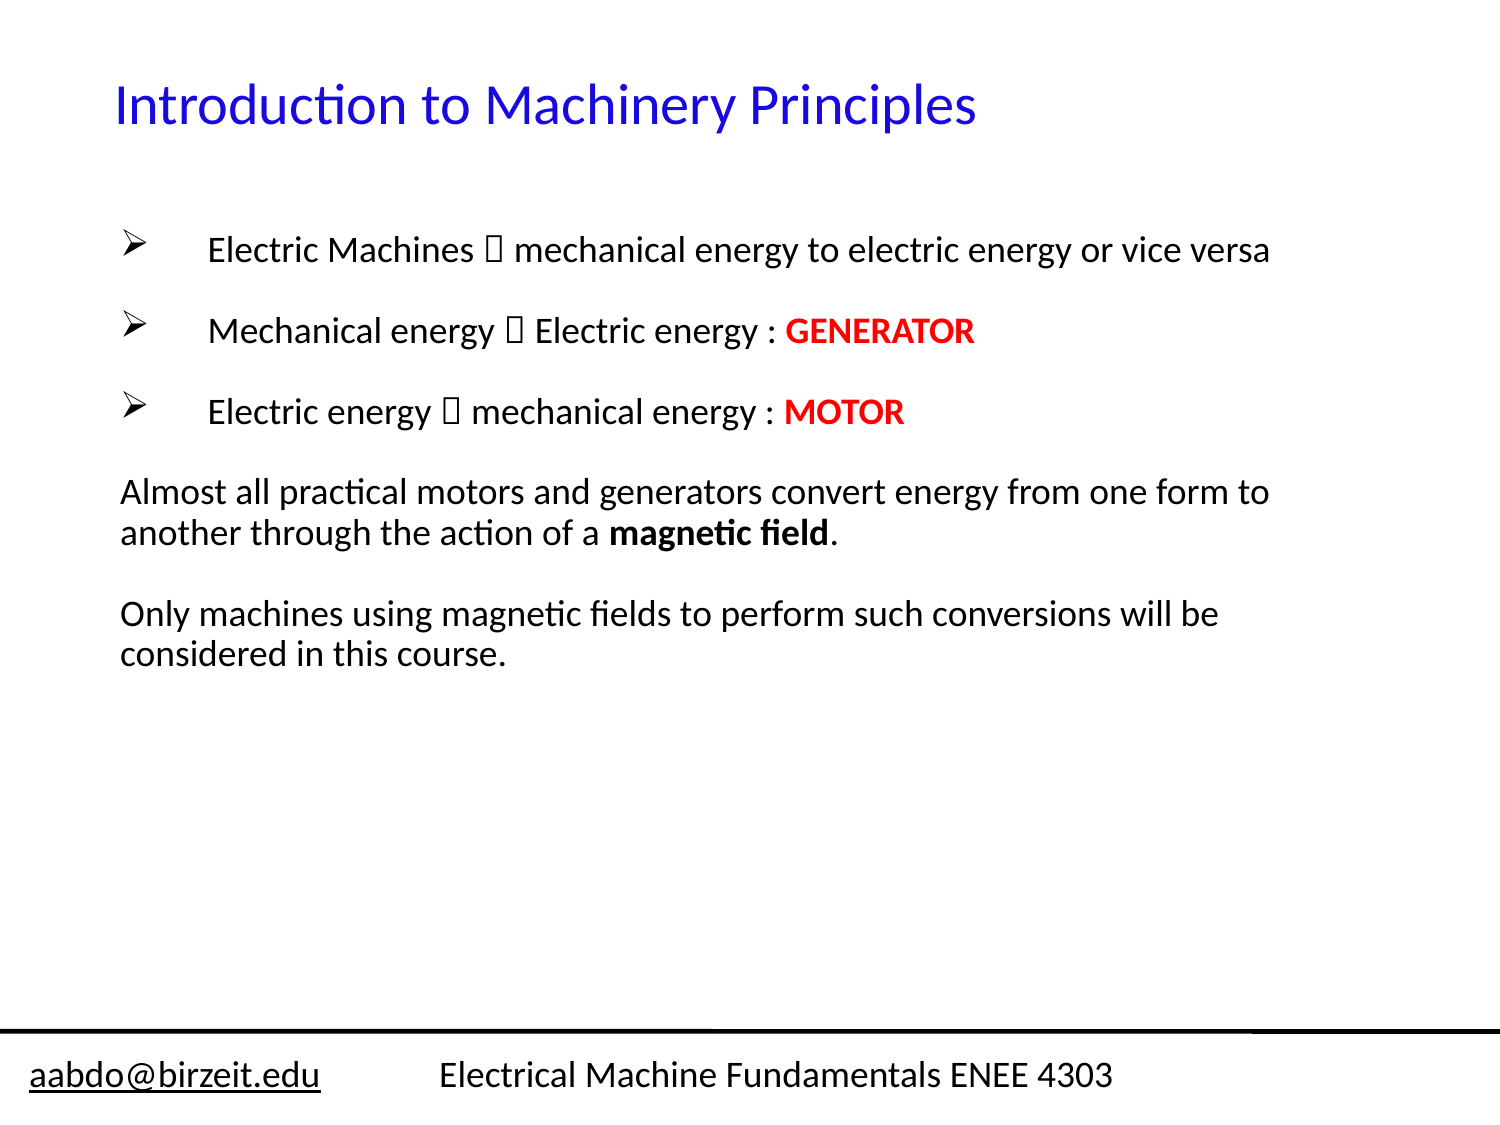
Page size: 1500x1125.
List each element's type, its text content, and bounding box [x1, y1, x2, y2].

text_box Introduction to Machinery Principles [99, 58, 1006, 144]
text_box aabdo@birzeit.edu Electrical Machine Fundamentals ENEE 4303 [14, 1042, 1138, 1103]
text_box Electric Machines  mechanical energy to electric energy or vice versa Mechanical energy  Electric energy : GENERATOR Electric energy  mechanical energy : MOTOR Almost all practical motors and generators convert energy from one form to another through the action of a magnetic field. Only machines using magnetic fields to perform such conversions will be considered in this course. [105, 222, 1360, 723]
